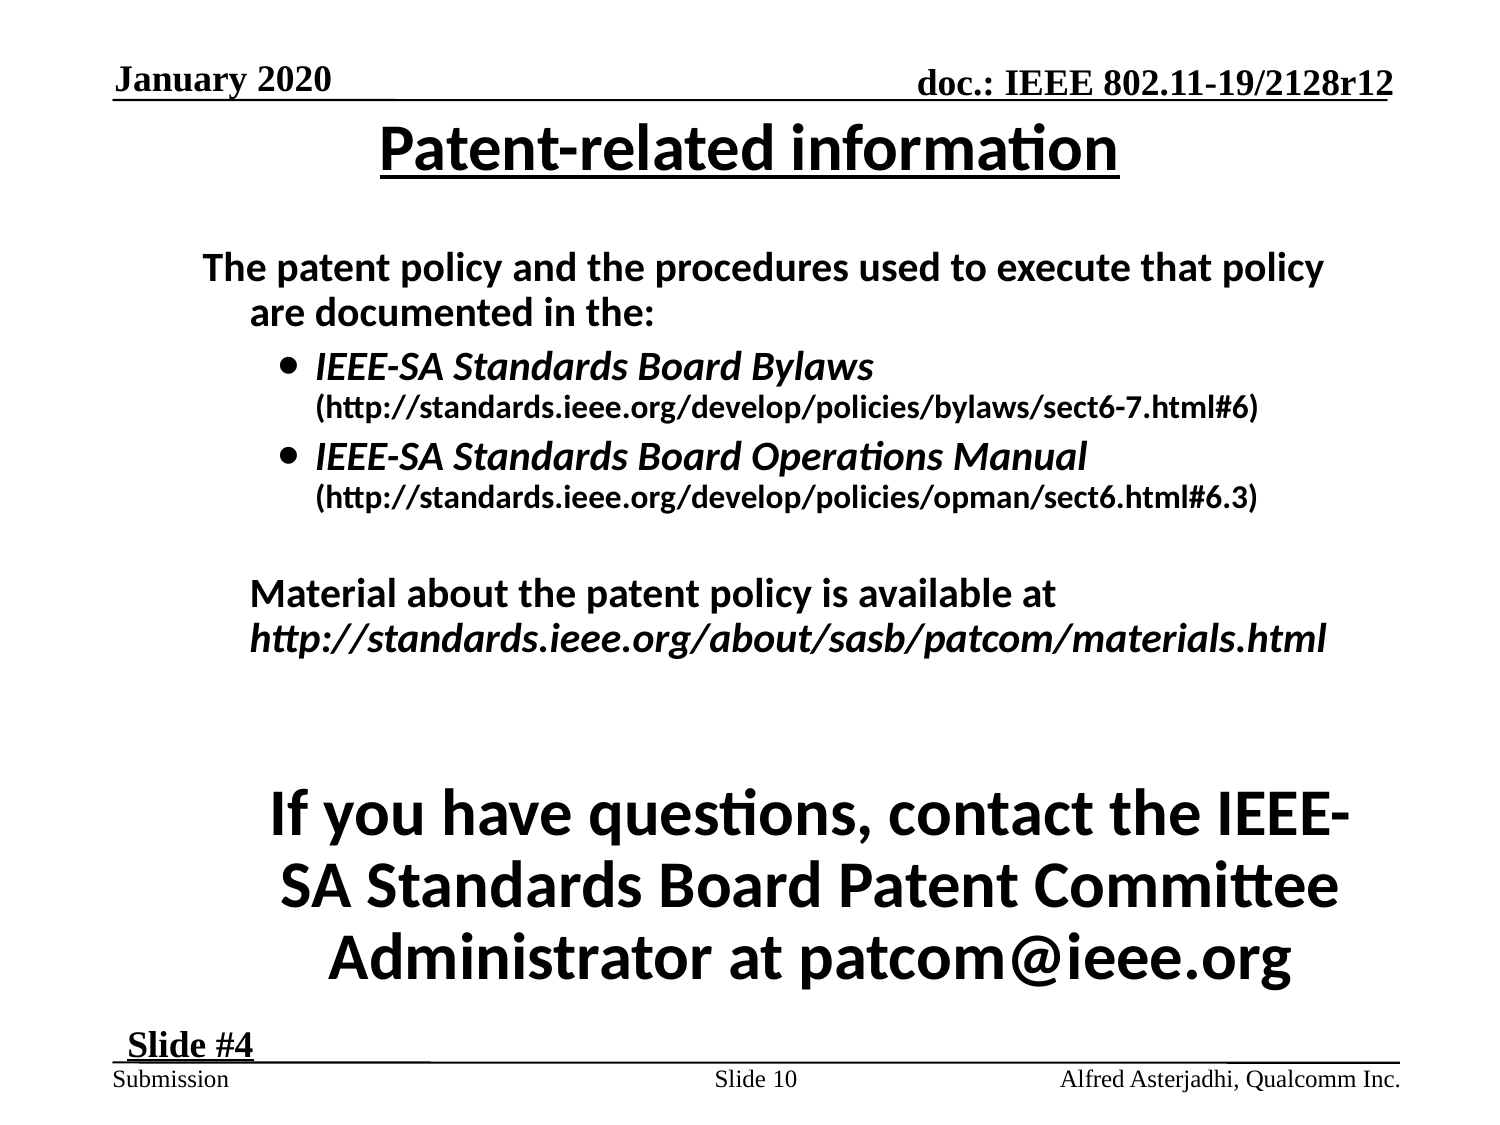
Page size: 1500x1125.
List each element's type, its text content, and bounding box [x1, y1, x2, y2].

text_box Slide #4 [112, 1012, 269, 1073]
slide_number Slide 10 [712, 1061, 800, 1123]
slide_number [114, 54, 493, 100]
footer Alfred Asterjadhi, Qualcomm Inc. [878, 1061, 1402, 1093]
title Patent-related information [112, 112, 1388, 176]
list The patent policy and the procedures used to execute that policy are documented in the: IEEE-SA Standards Board Bylaws (http://standards.ieee.org/develop/policies/bylaws/sect6-7.html#6) IEEE-SA Standards Board Operations Manual (http://standards.ieee.org/develop/policies/opman/sect6.html#6.3) Material about the patent policy is available at http://standards.ieee.org/about/sasb/patcom/materials.html If you have questions, contact the IEEE-SA Standards Board Patent Committee Administrator at patcom@ieee.org [112, 237, 1388, 913]
